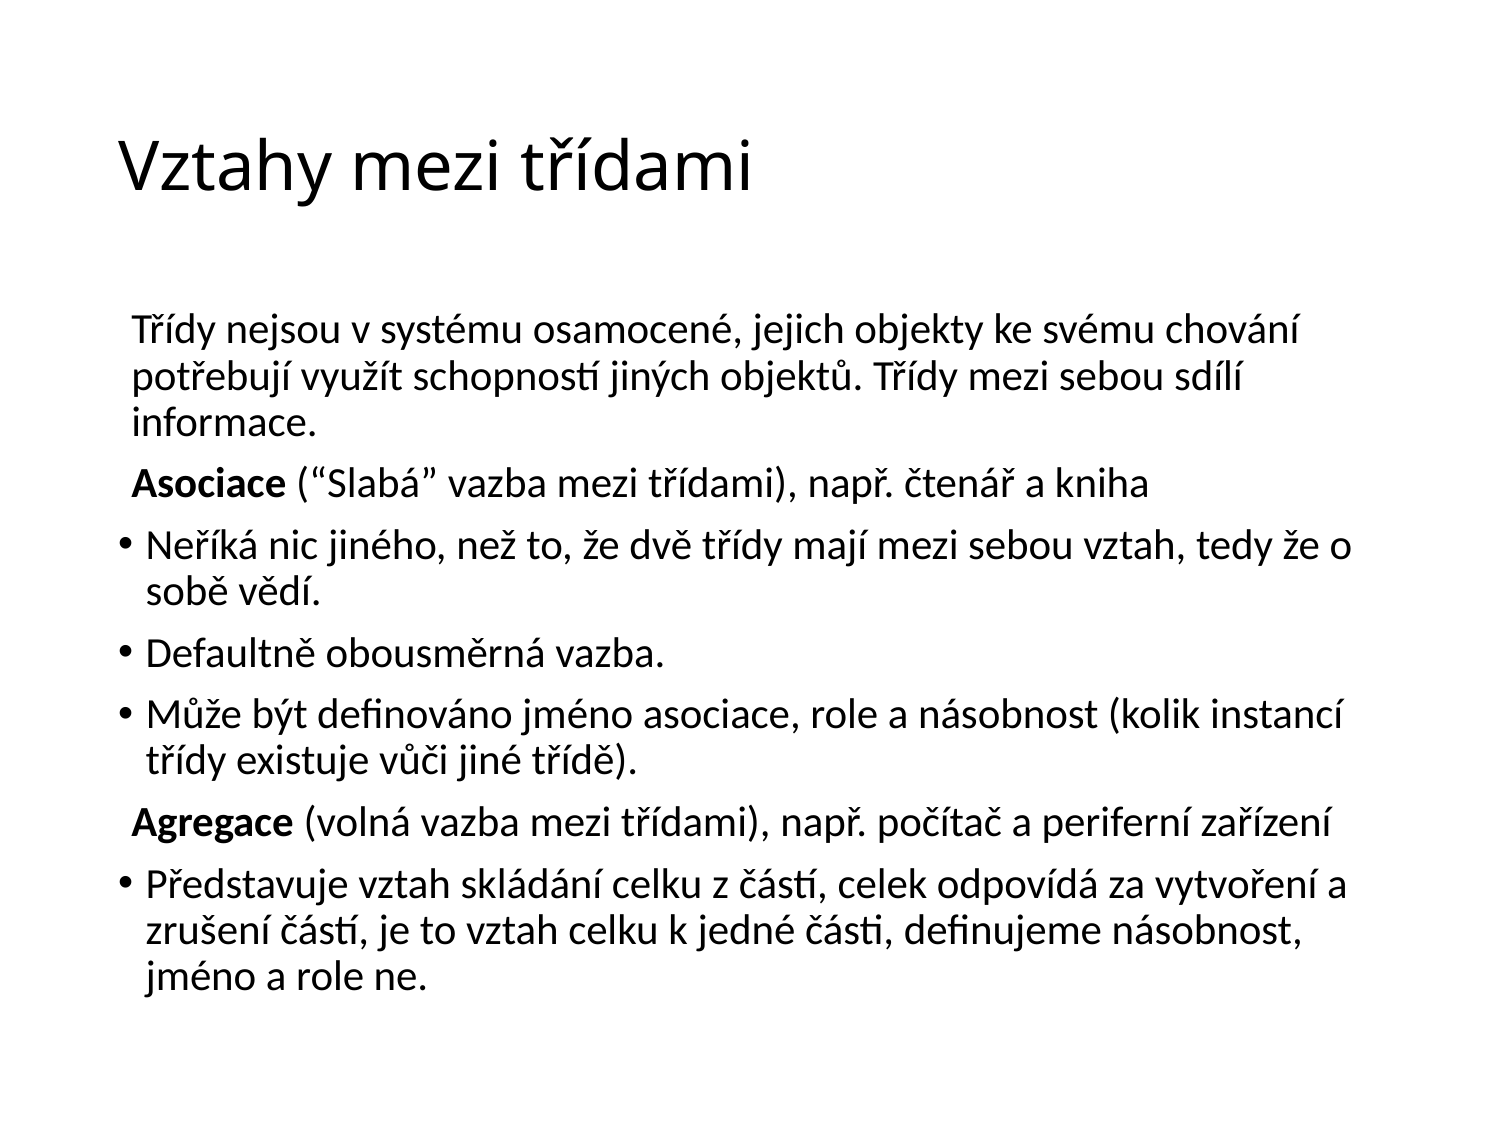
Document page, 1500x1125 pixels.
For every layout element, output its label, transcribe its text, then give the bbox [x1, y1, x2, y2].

list Třídy nejsou v systému osamocené, jejich objekty ke svému chování potřebují využít schopností jiných objektů. Třídy mezi sebou sdílí informace. Asociace (“Slabá” vazba mezi třídami), např. čtenář a kniha Neříká nic jiného, než to, že dvě třídy mají mezi sebou vztah, tedy že o sobě vědí. Defaultně obousměrná vazba. Může být definováno jméno asociace, role a násobnost (kolik instancí třídy existuje vůči jiné třídě). Agregace (volná vazba mezi třídami), např. počítač a periferní zařízení Představuje vztah skládání celku z částí, celek odpovídá za vytvoření a zrušení částí, je to vztah celku k jedné části, definujeme násobnost, jméno a role ne. [103, 299, 1397, 1014]
title Vztahy mezi třídami [103, 59, 1397, 278]
